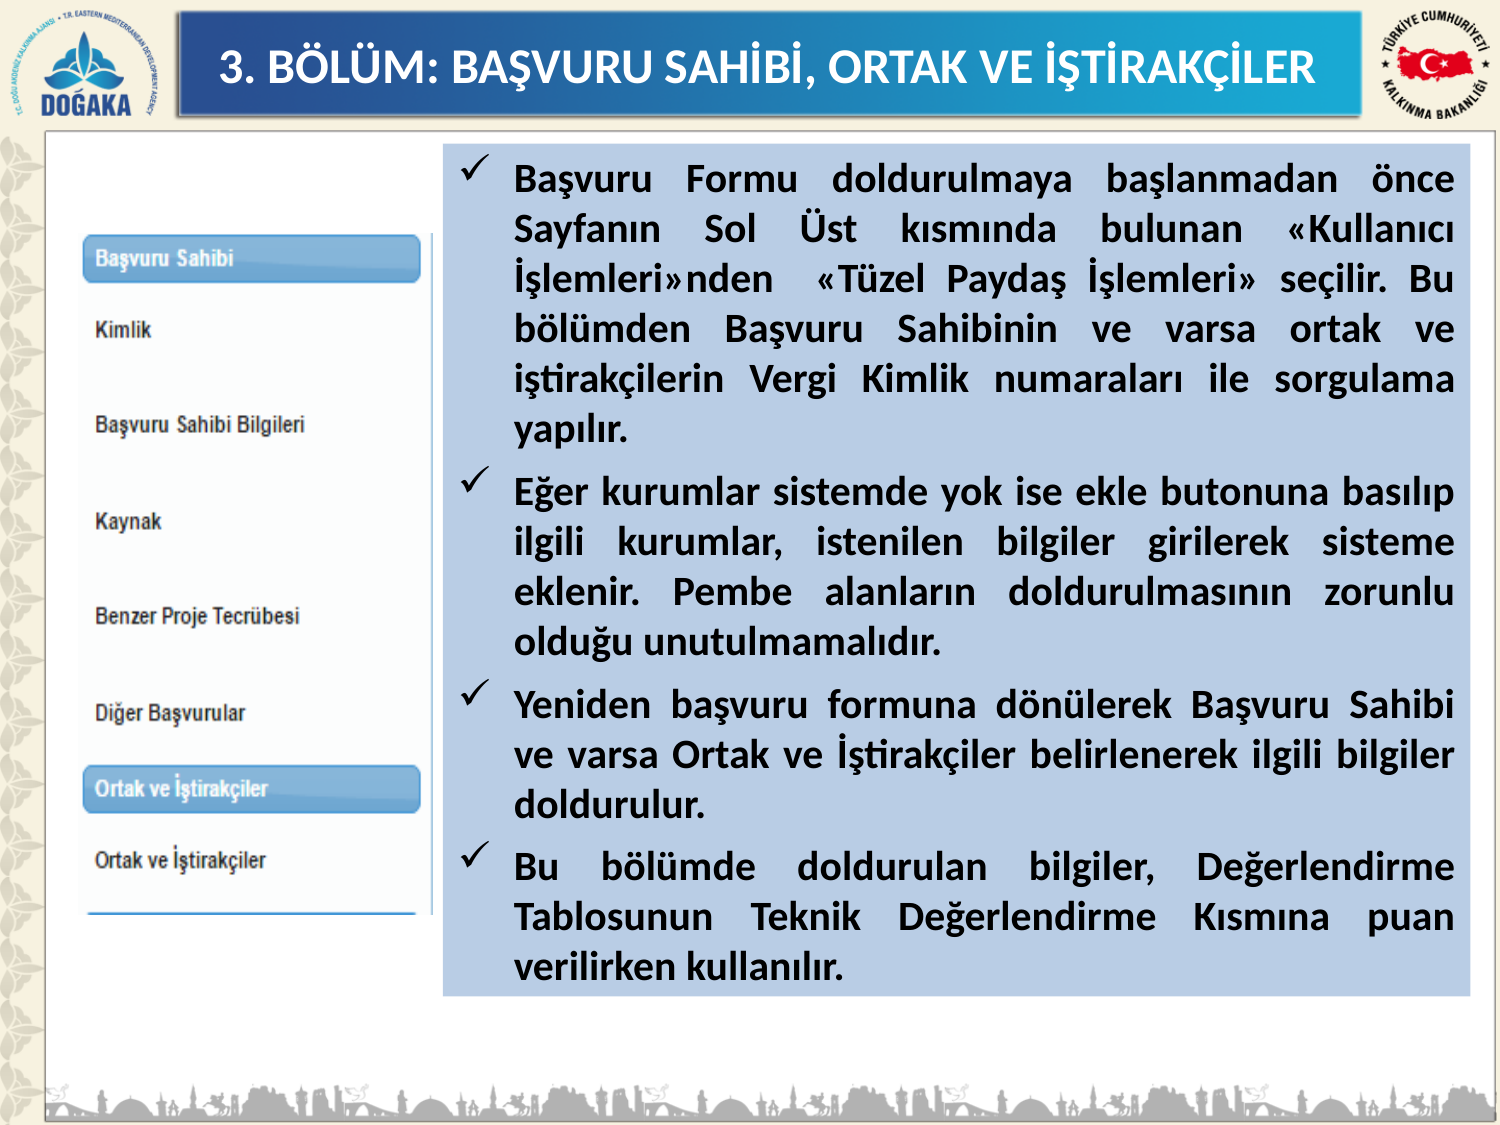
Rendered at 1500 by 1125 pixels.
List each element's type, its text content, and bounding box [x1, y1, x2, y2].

text_box 3. BÖLÜM: BAŞVURU SAHİBİ, ORTAK VE İŞTİRAKÇİLER [194, 26, 1341, 101]
text_box Başvuru Formu doldurulmaya başlanmadan önce Sayfanın Sol Üst kısmında bulunan «Kullanıcı İşlemleri»nden «Tüzel Paydaş İşlemleri» seçilir. Bu bölümden Başvuru Sahibinin ve varsa ortak ve iştirakçilerin Vergi Kimlik numaraları ile sorgulama yapılır. Eğer kurumlar sistemde yok ise ekle butonuna basılıp ilgili kurumlar, istenilen bilgiler girilerek sisteme eklenir. Pembe alanların doldurulmasının zorunlu olduğu unutulmamalıdır. Yeniden başvuru formuna dönülerek Başvuru Sahibi ve varsa Ortak ve İştirakçiler belirlenerek ilgili bilgiler doldurulur. Bu bölümde doldurulan bilgiler, Değerlendirme Tablosunun Teknik Değerlendirme Kısmına puan verilirken kullanılır. [442, 143, 1471, 997]
picture [0, 0, 1500, 1125]
